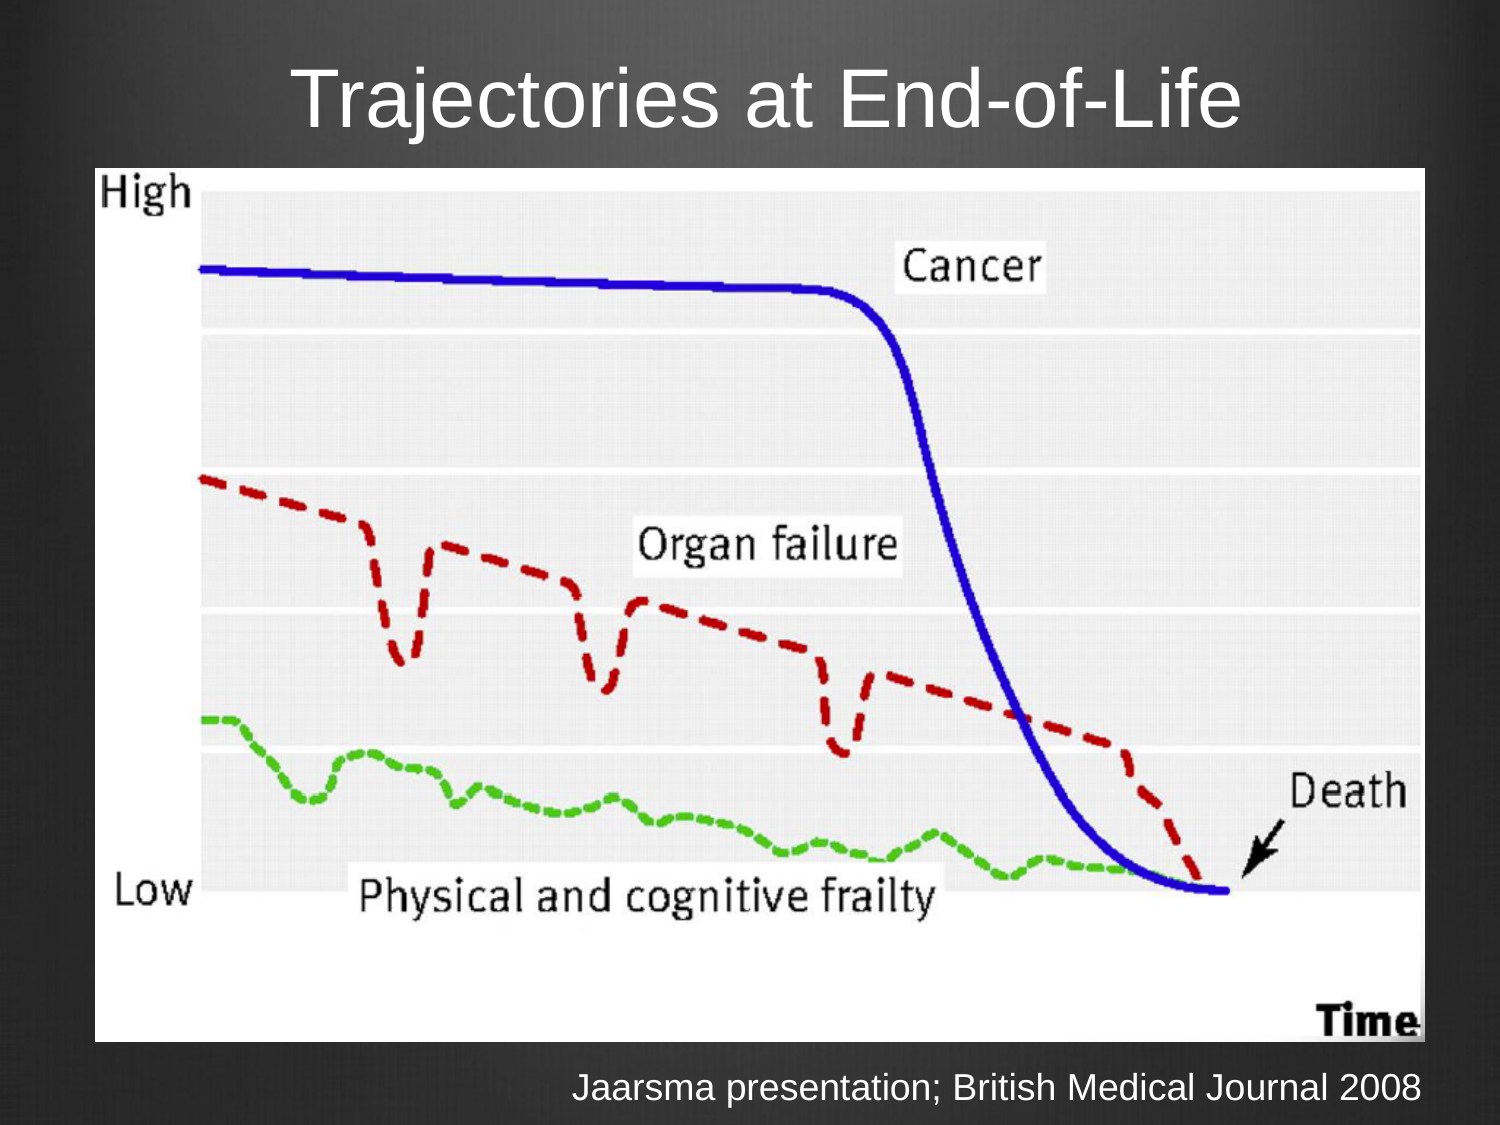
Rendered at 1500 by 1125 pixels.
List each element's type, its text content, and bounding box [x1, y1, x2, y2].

picture [95, 168, 1425, 1042]
text_box Jaarsma presentation; British Medical Journal 2008 [557, 1078, 1495, 1116]
text_box Trajectories at End-of-Life [275, 36, 1261, 152]
